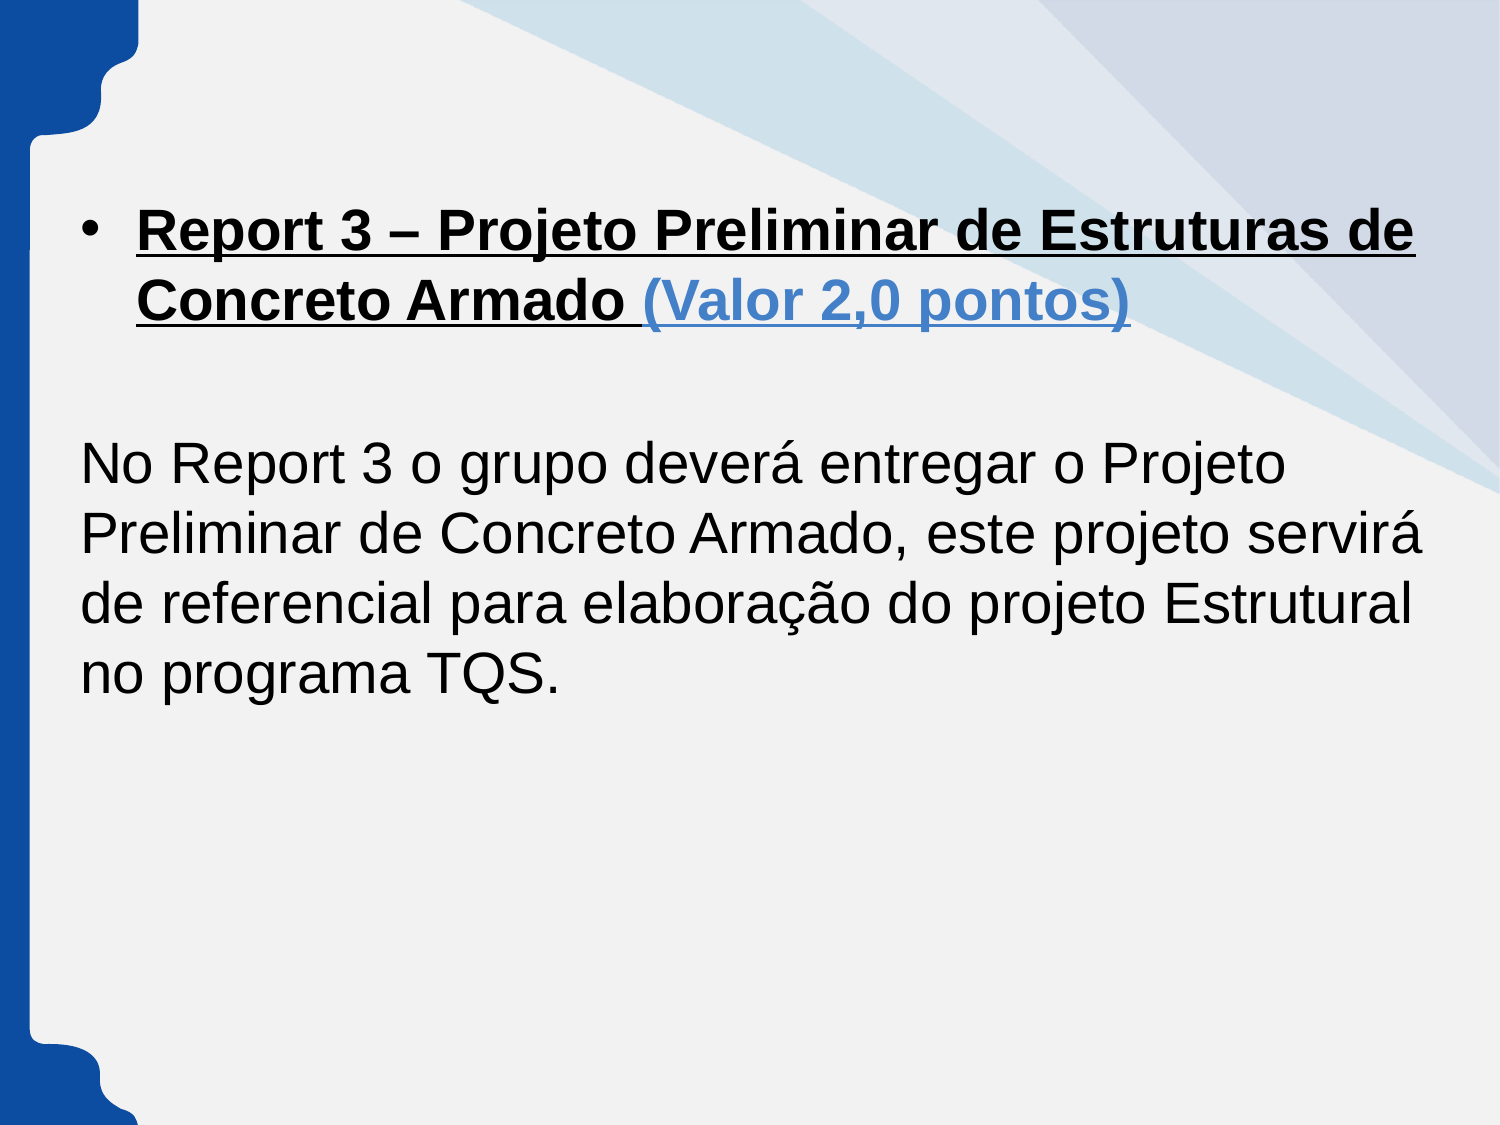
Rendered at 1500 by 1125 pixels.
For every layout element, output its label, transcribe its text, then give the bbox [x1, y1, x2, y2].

list Report 3 – Projeto Preliminar de Estruturas de Concreto Armado (Valor 2,0 pontos) No Report 3 o grupo deverá entregar o Projeto Preliminar de Concreto Armado, este projeto servirá de referencial para elaboração do projeto Estrutural no programa TQS. [64, 184, 1471, 740]
picture [433, 0, 1500, 516]
